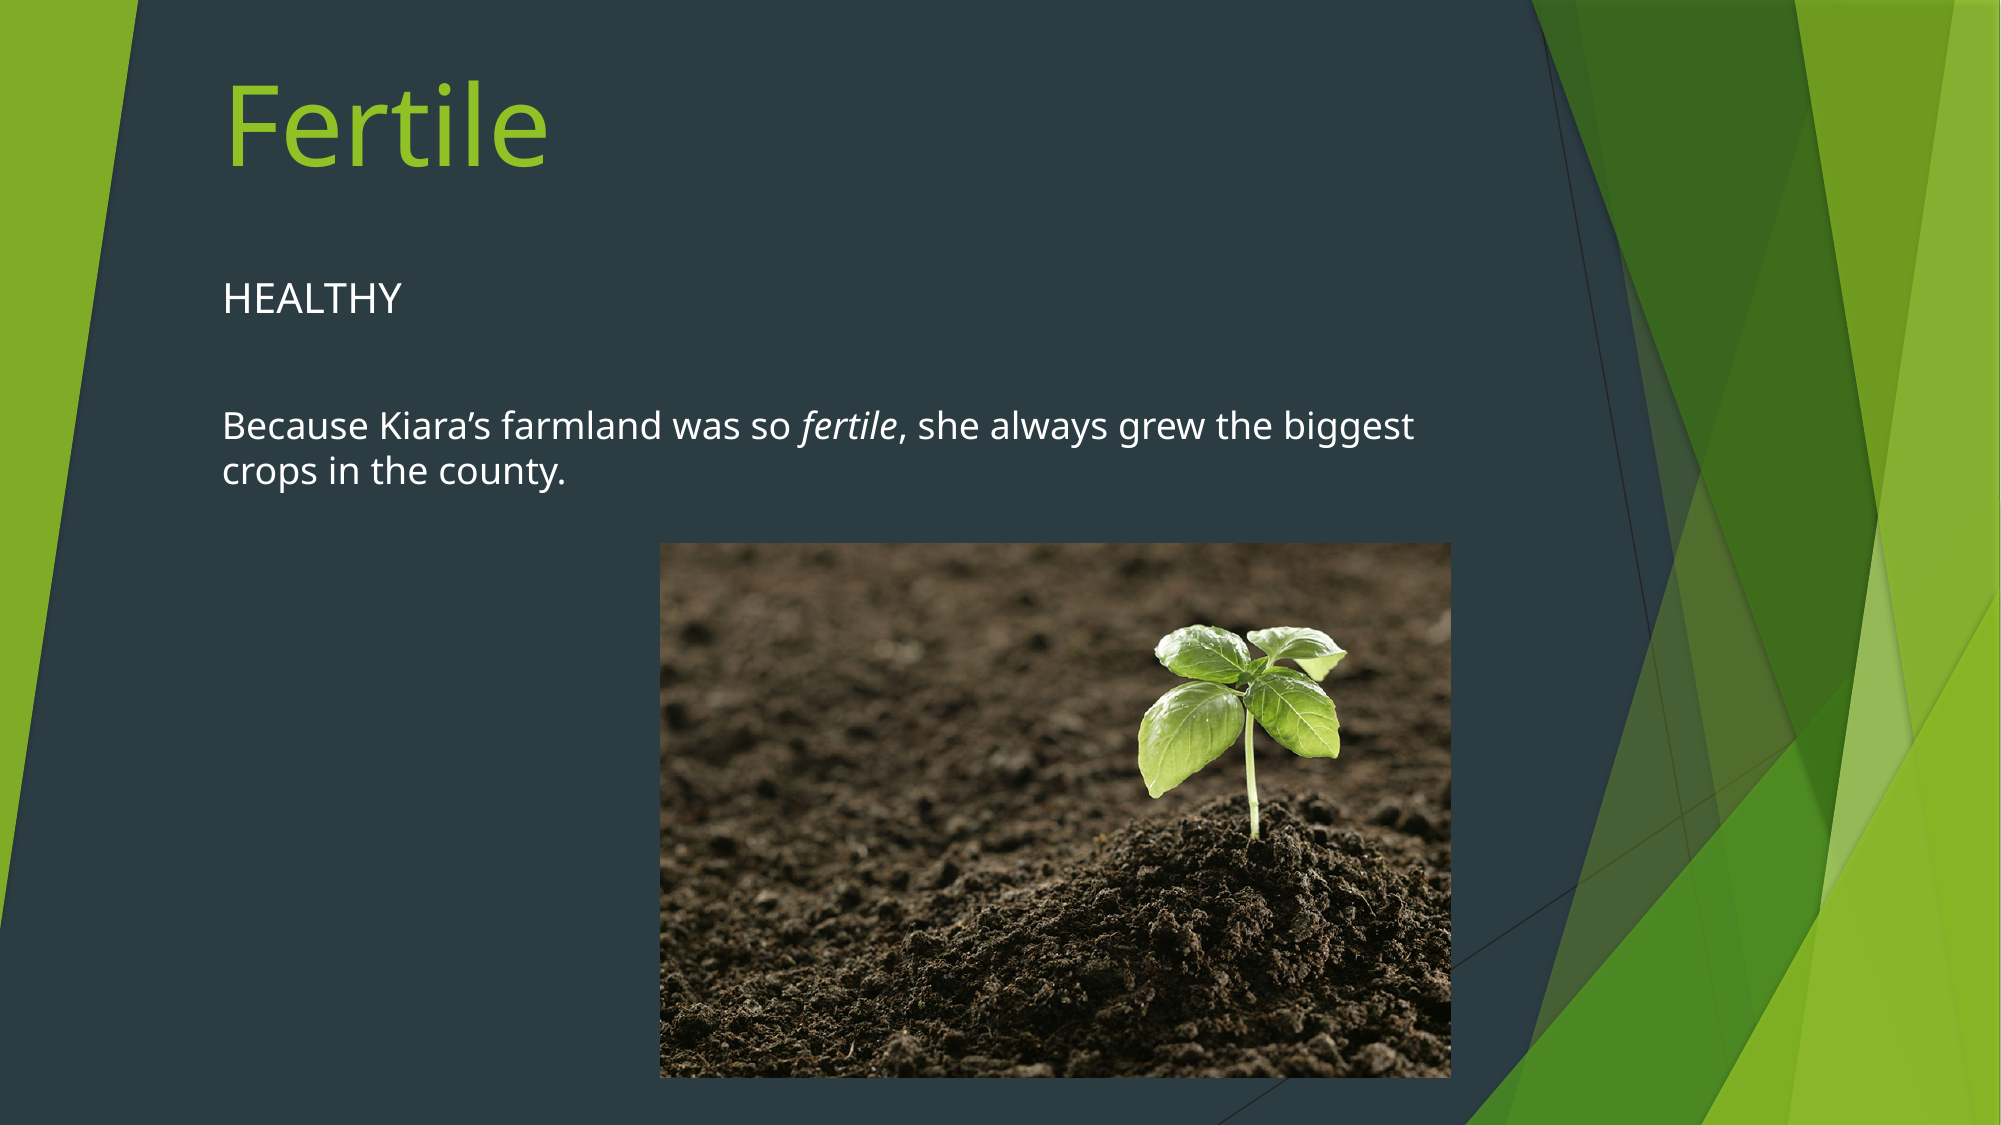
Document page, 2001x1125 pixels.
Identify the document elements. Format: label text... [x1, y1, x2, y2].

subtitle HEALTHY [207, 263, 1482, 328]
title Fertile [207, 47, 1482, 197]
text_box Because Kiara’s farmland was so fertile, she always grew the biggest crops in the county. [207, 394, 1482, 500]
picture [659, 543, 1452, 1078]
